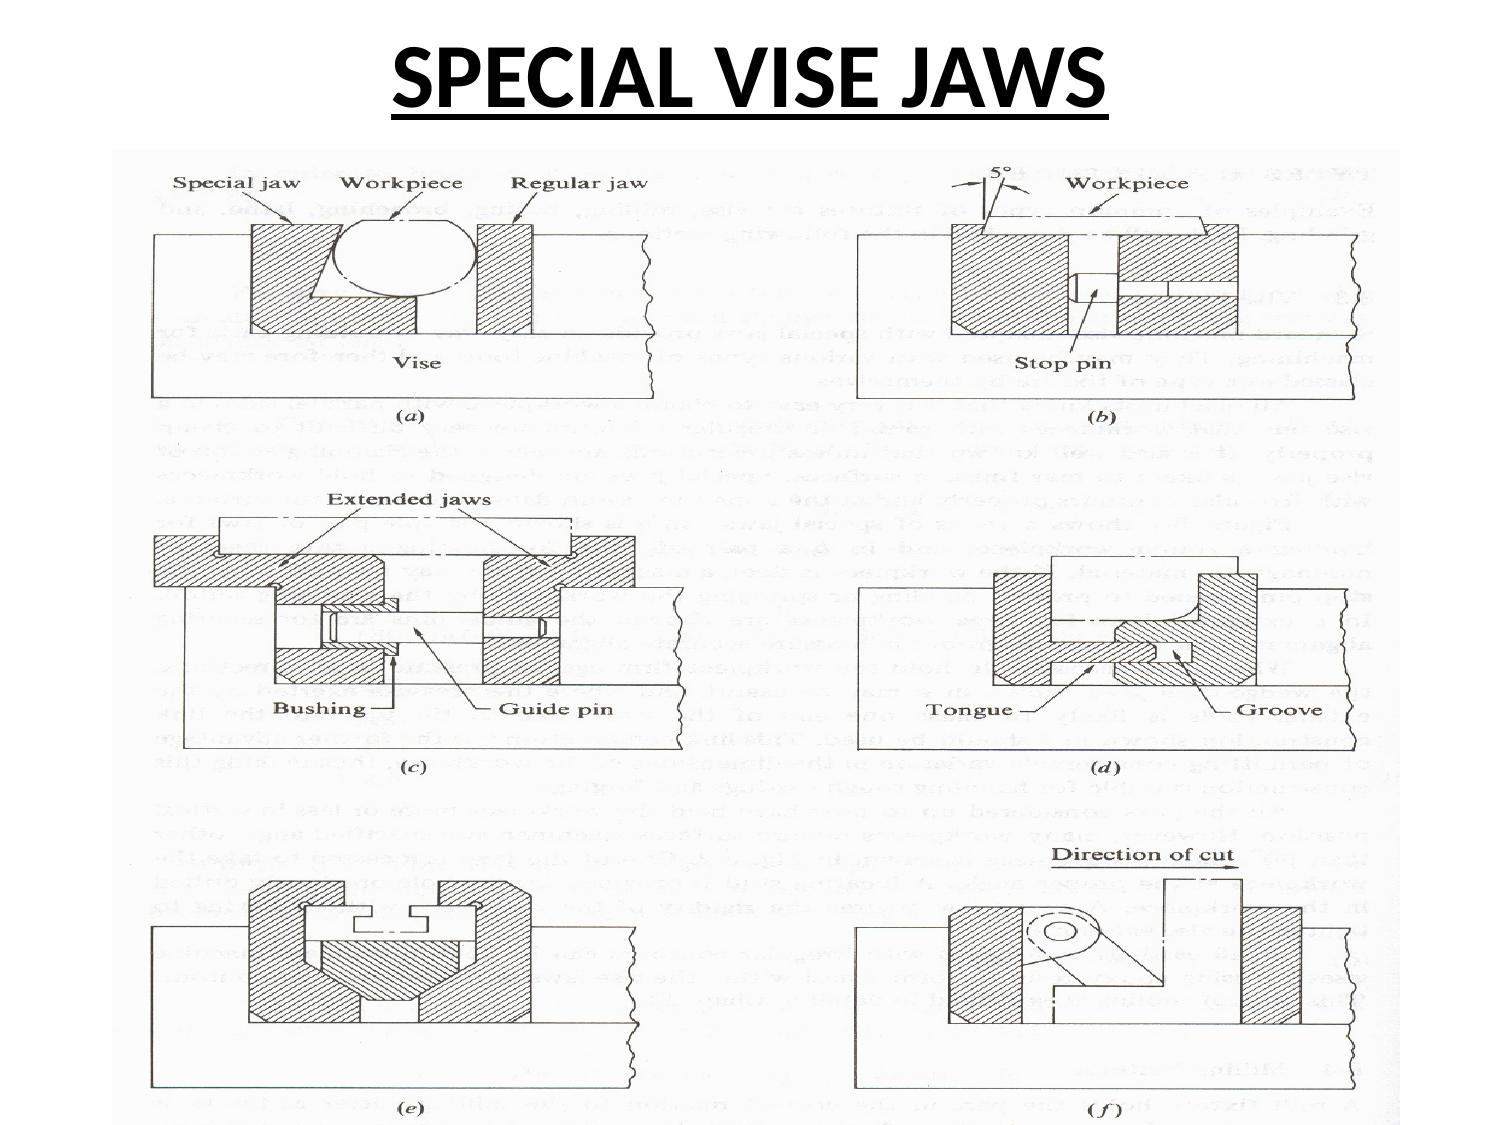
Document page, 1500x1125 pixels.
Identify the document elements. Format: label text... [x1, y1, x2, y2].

title SPECIAL VISE JAWS [75, 0, 1425, 143]
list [112, 149, 1401, 1125]
